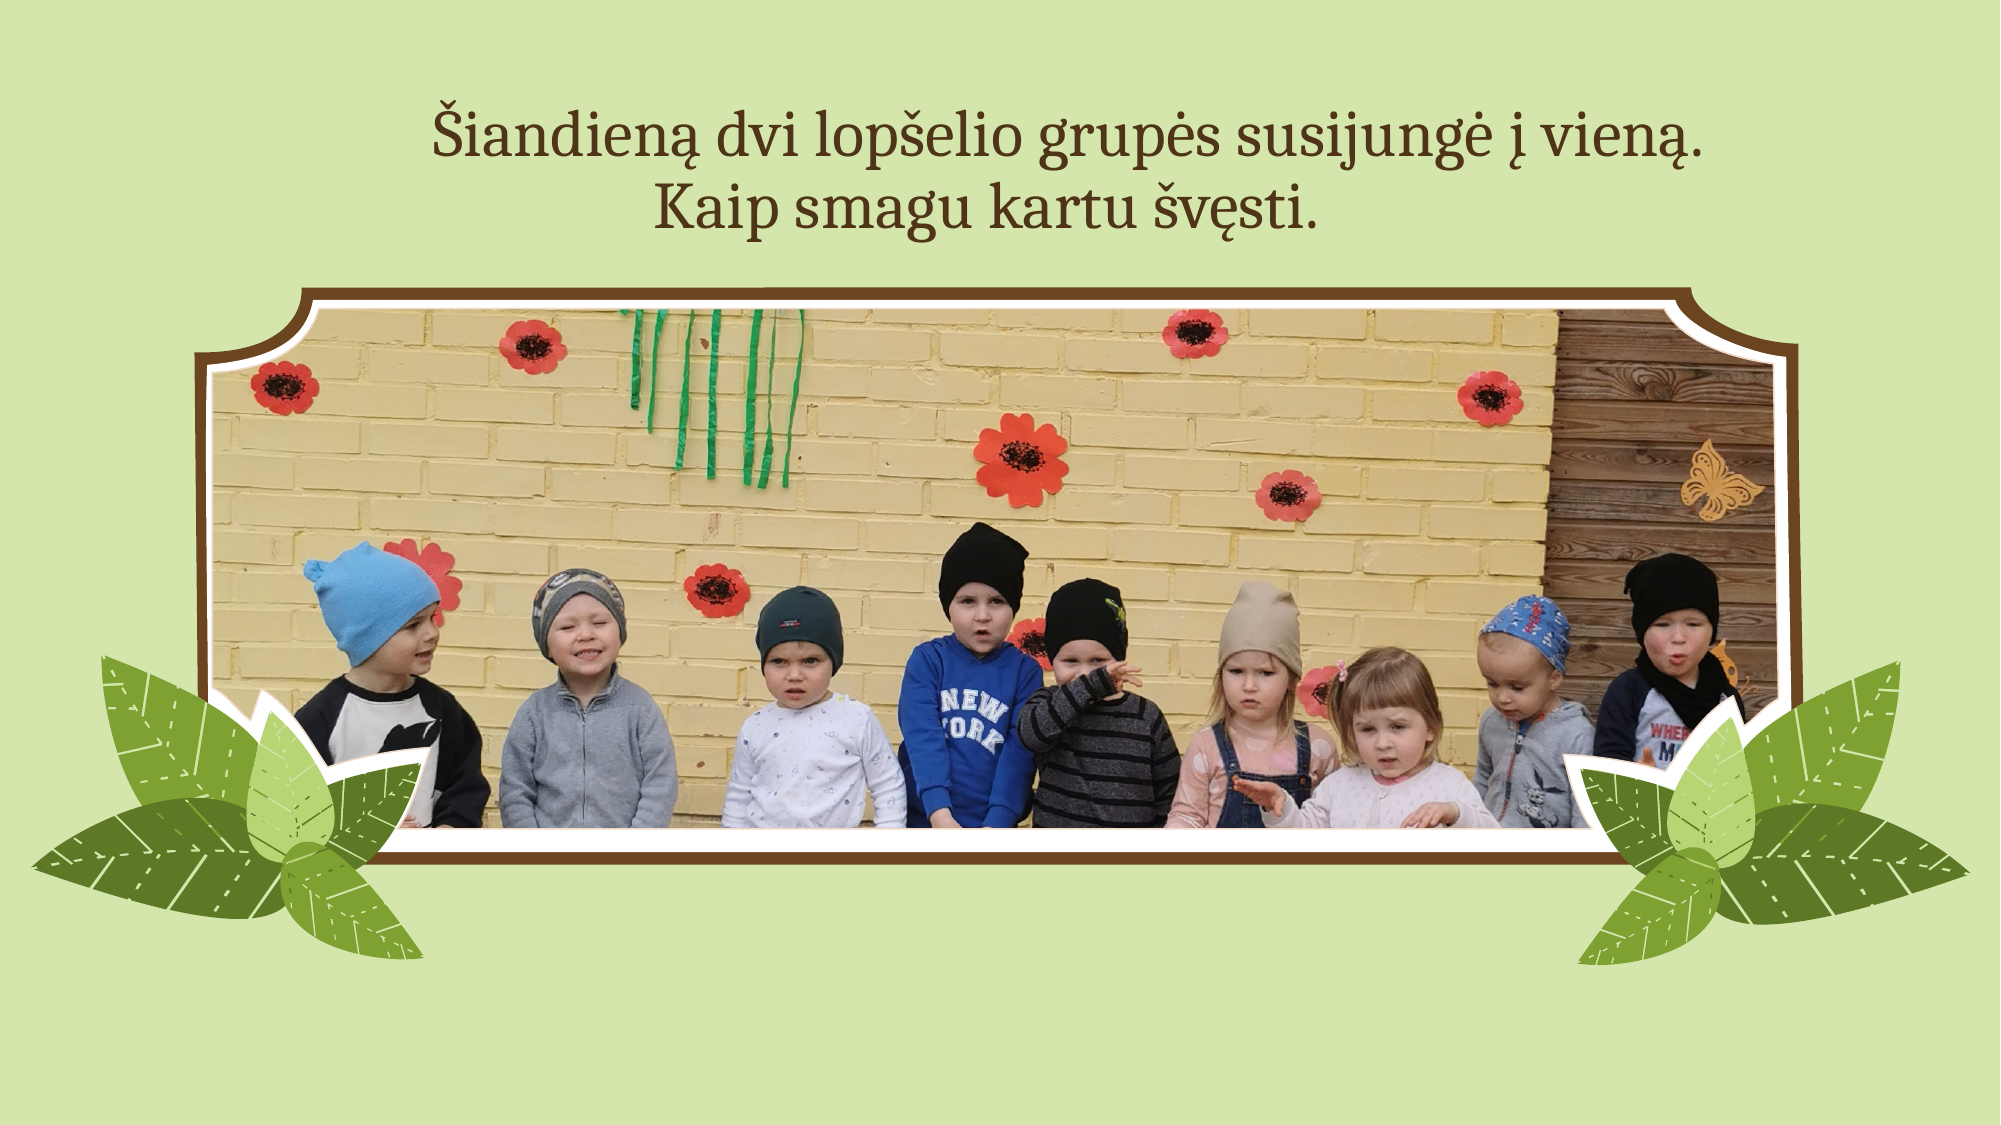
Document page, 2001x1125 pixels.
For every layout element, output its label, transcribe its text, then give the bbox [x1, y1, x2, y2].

picture [212, 308, 1779, 829]
title Šiandieną dvi lopšelio grupės susijungė į vieną. Kaip smagu kartu švęsti. [212, 74, 1788, 250]
